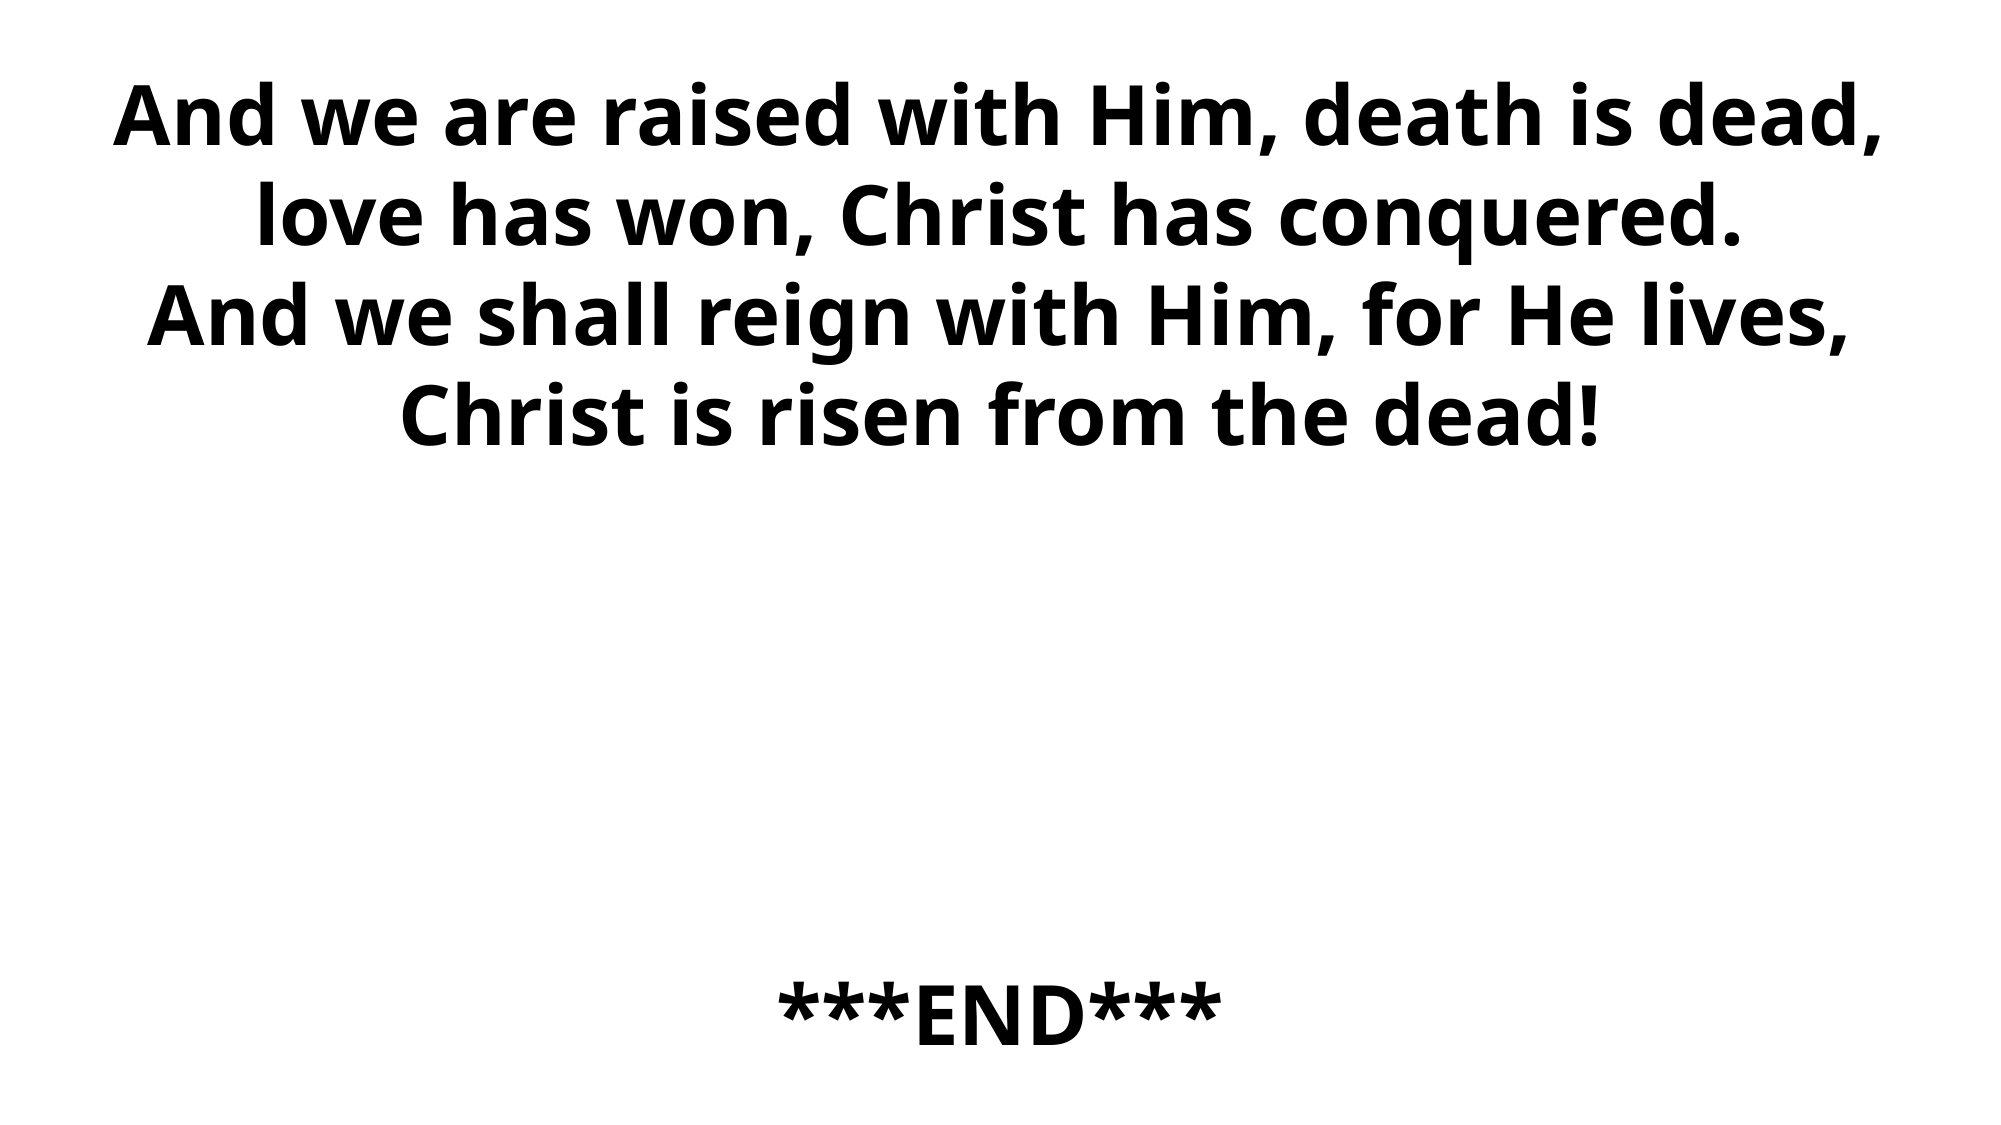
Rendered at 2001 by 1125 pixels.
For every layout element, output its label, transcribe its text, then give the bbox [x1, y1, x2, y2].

text_box And we are raised with Him, death is dead, love has won, Christ has conquered. And we shall reign with Him, for He lives, Christ is risen from the dead! ***END*** [55, 55, 1945, 1070]
